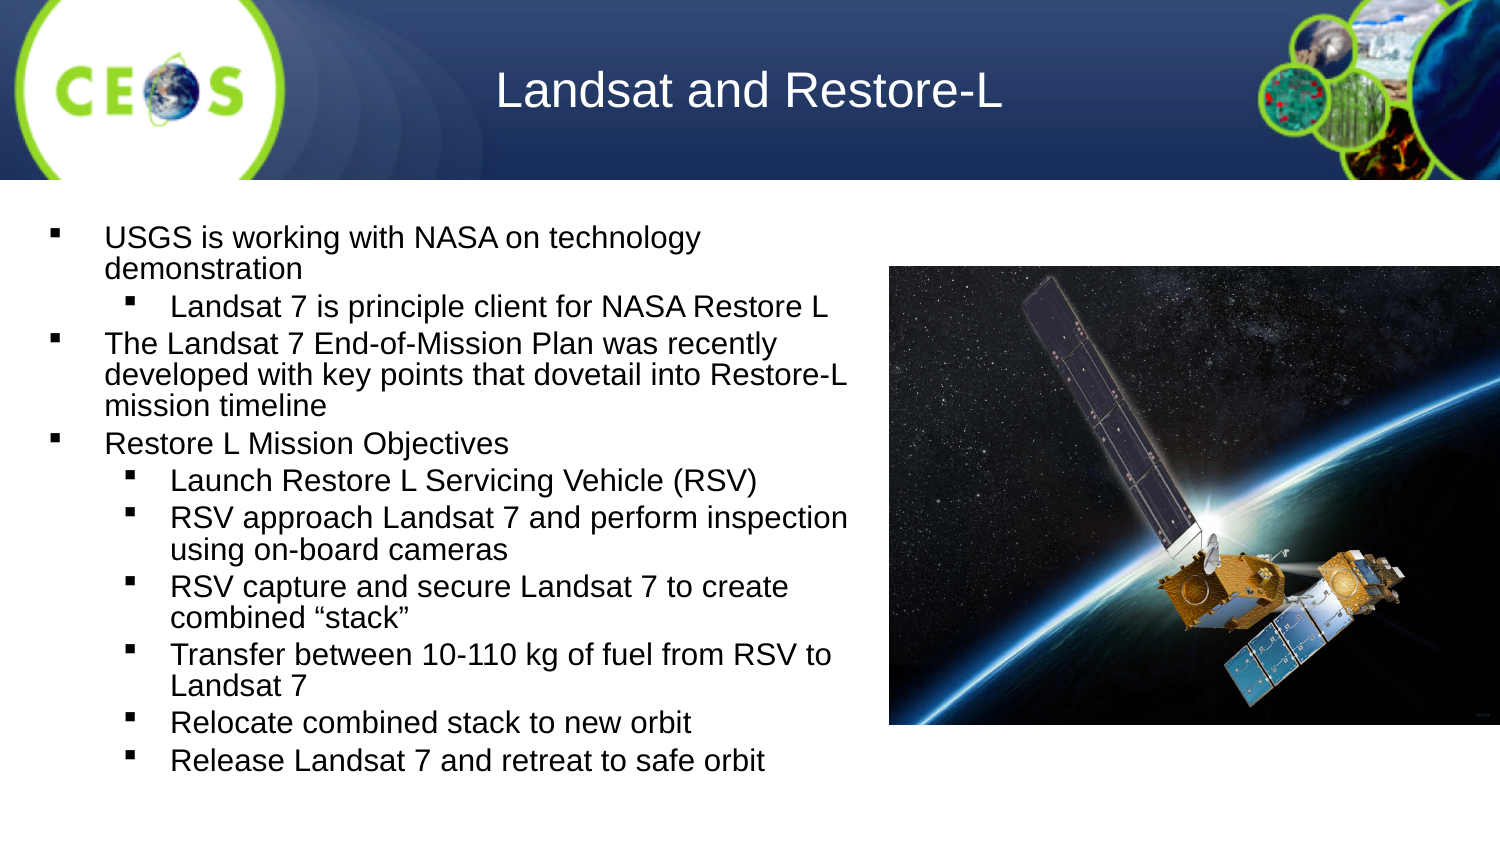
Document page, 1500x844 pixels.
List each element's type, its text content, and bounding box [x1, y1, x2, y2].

picture [0, 0, 1500, 180]
list USGS is working with NASA on technology demonstration Landsat 7 is principle client for NASA Restore L The Landsat 7 End-of-Mission Plan was recently developed with key points that dovetail into Restore-L mission timeline Restore L Mission Objectives Launch Restore L Servicing Vehicle (RSV) RSV approach Landsat 7 and perform inspection using on-board cameras RSV capture and secure Landsat 7 to create combined “stack” Transfer between 10-110 kg of fuel from RSV to Landsat 7 Relocate combined stack to new orbit Release Landsat 7 and retreat to safe orbit [33, 216, 897, 810]
picture [889, 266, 1500, 725]
text_box Landsat and Restore-L [331, 20, 1168, 161]
